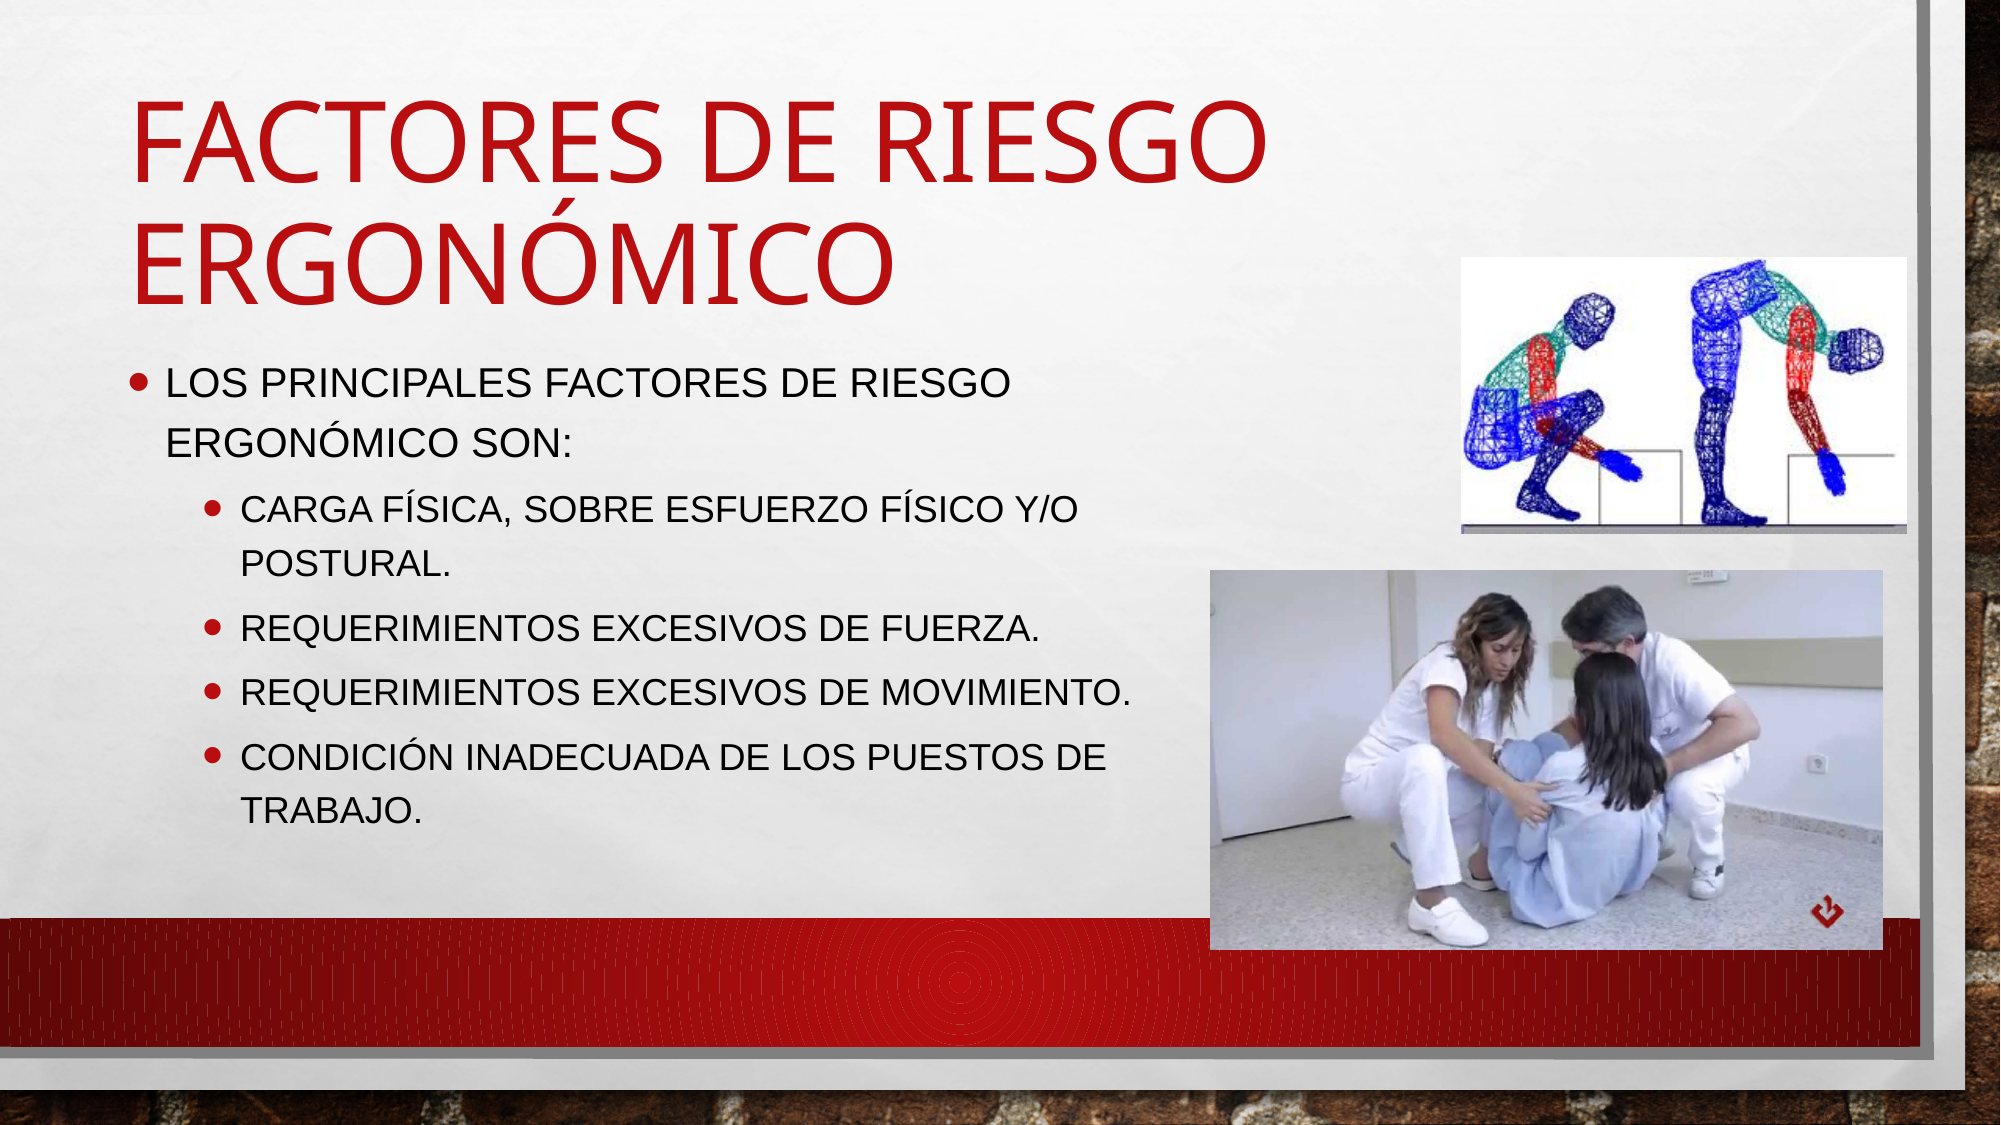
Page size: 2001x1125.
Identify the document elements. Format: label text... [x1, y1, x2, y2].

title Factores de Riesgo Ergonómico [112, 112, 1818, 302]
picture [0, 0, 2000, 1125]
picture [1210, 570, 1884, 950]
picture [1460, 257, 1907, 535]
list los principales factores de riesgo ergonómico son: Carga física, sobre esfuerzo físico y/o postural. Requerimientos excesivos de fuerza. Requerimientos excesivos de movimiento. Condición inadecuada de los puestos de trabajo. [112, 338, 1211, 882]
